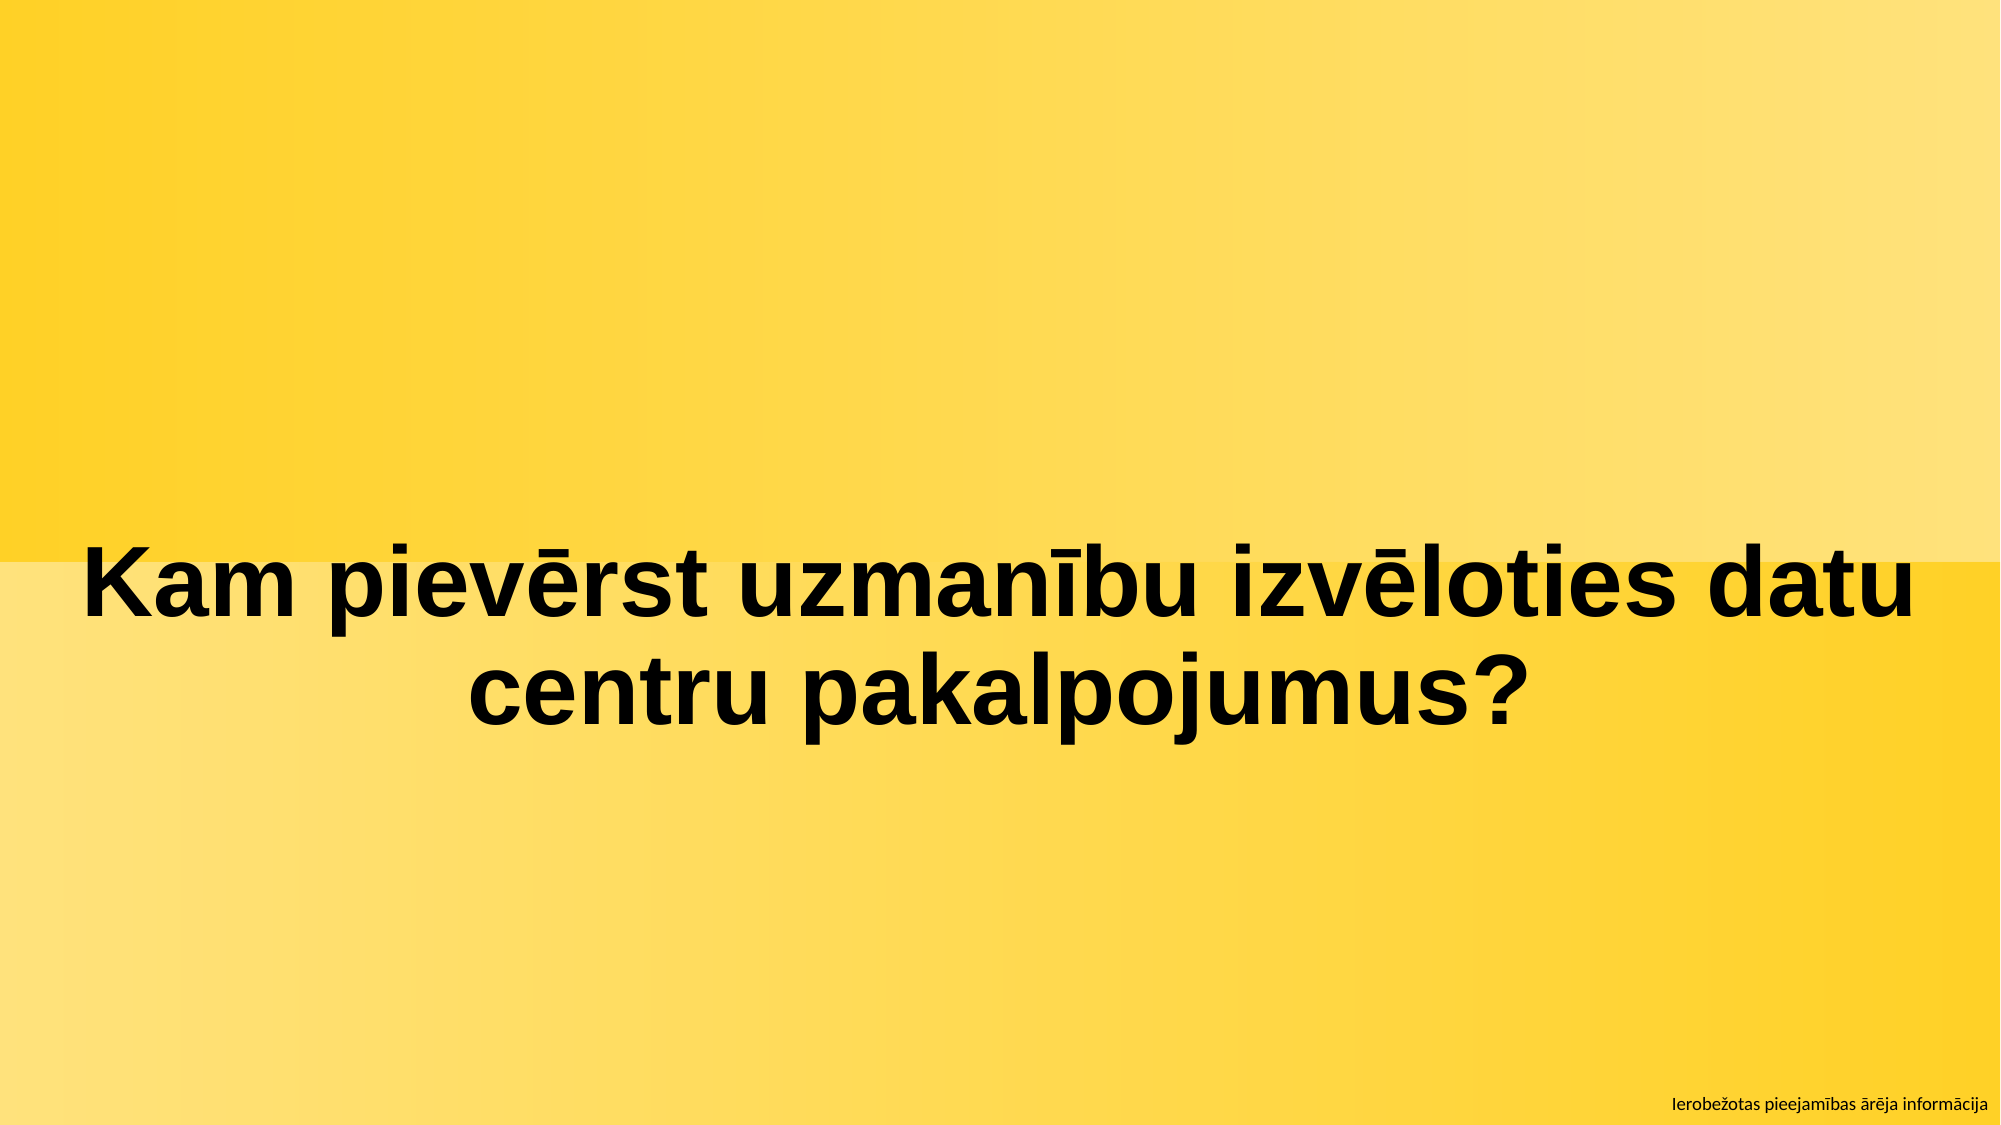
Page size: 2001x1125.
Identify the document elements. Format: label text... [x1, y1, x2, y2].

text_box Kam pievērst uzmanību izvēloties datu centru pakalpojumus? [0, 340, 2000, 754]
picture [0, 0, 2001, 1125]
